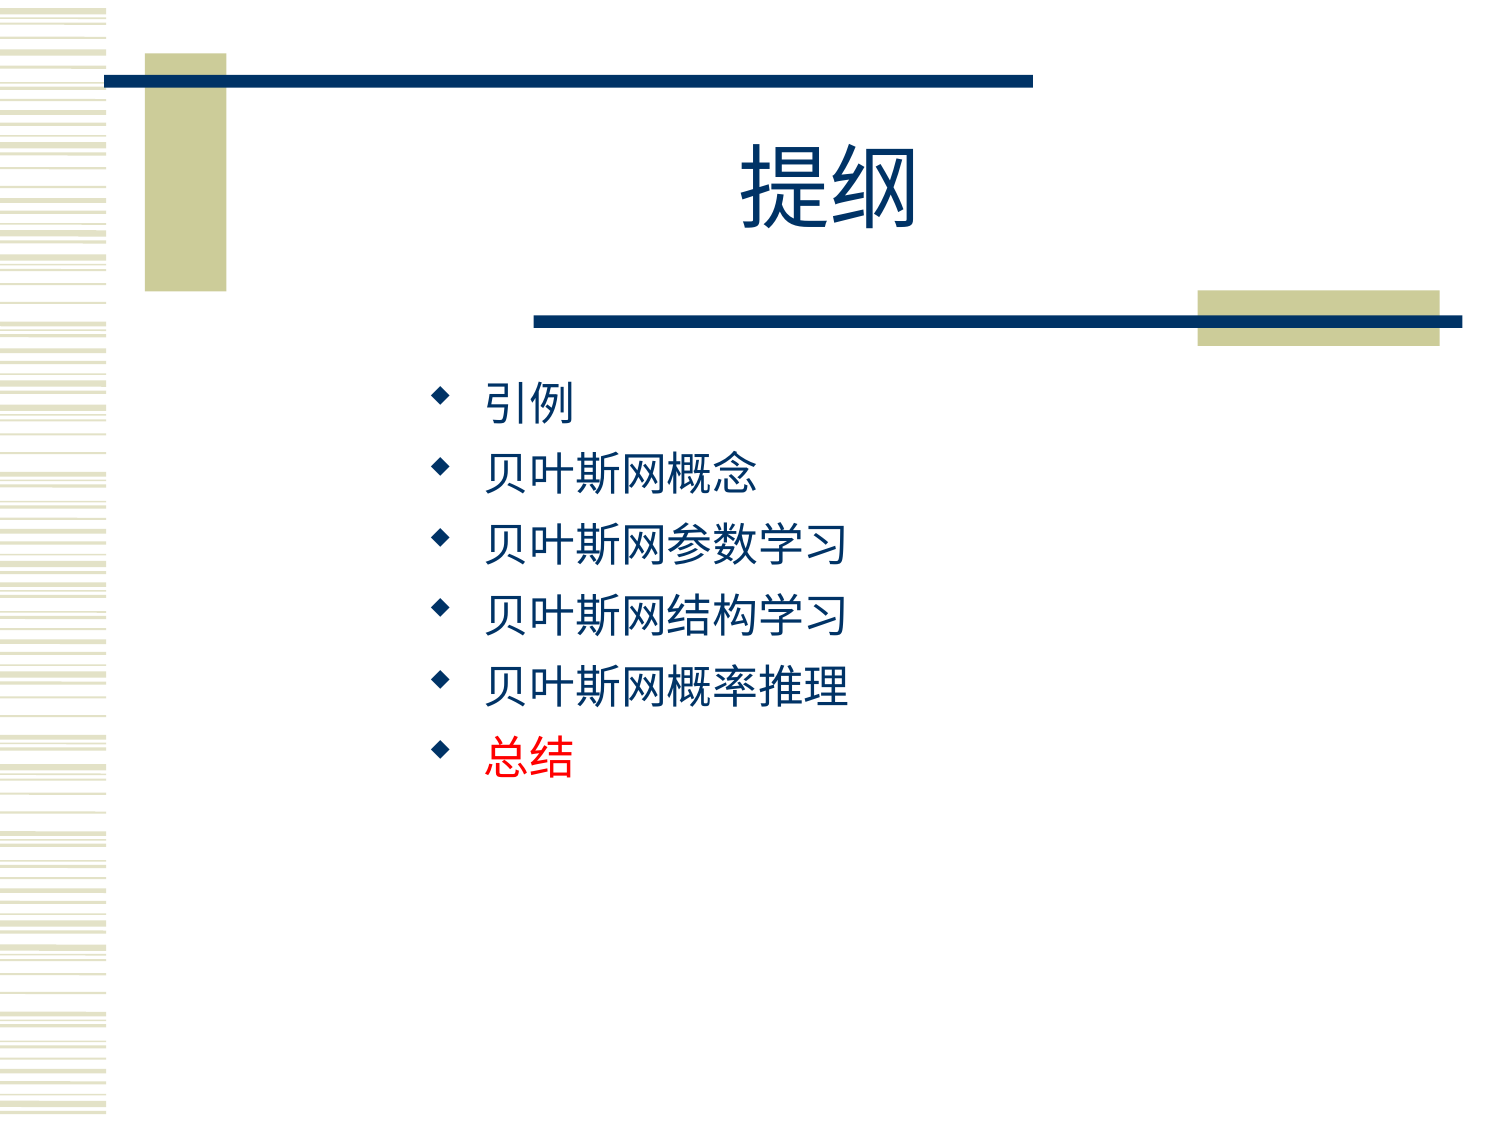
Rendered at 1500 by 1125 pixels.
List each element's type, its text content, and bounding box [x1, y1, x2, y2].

title 提纲 [224, 99, 1436, 288]
list 引例 贝叶斯网概念 贝叶斯网参数学习 贝叶斯网结构学习 贝叶斯网概率推理 总结 [412, 363, 1439, 1001]
